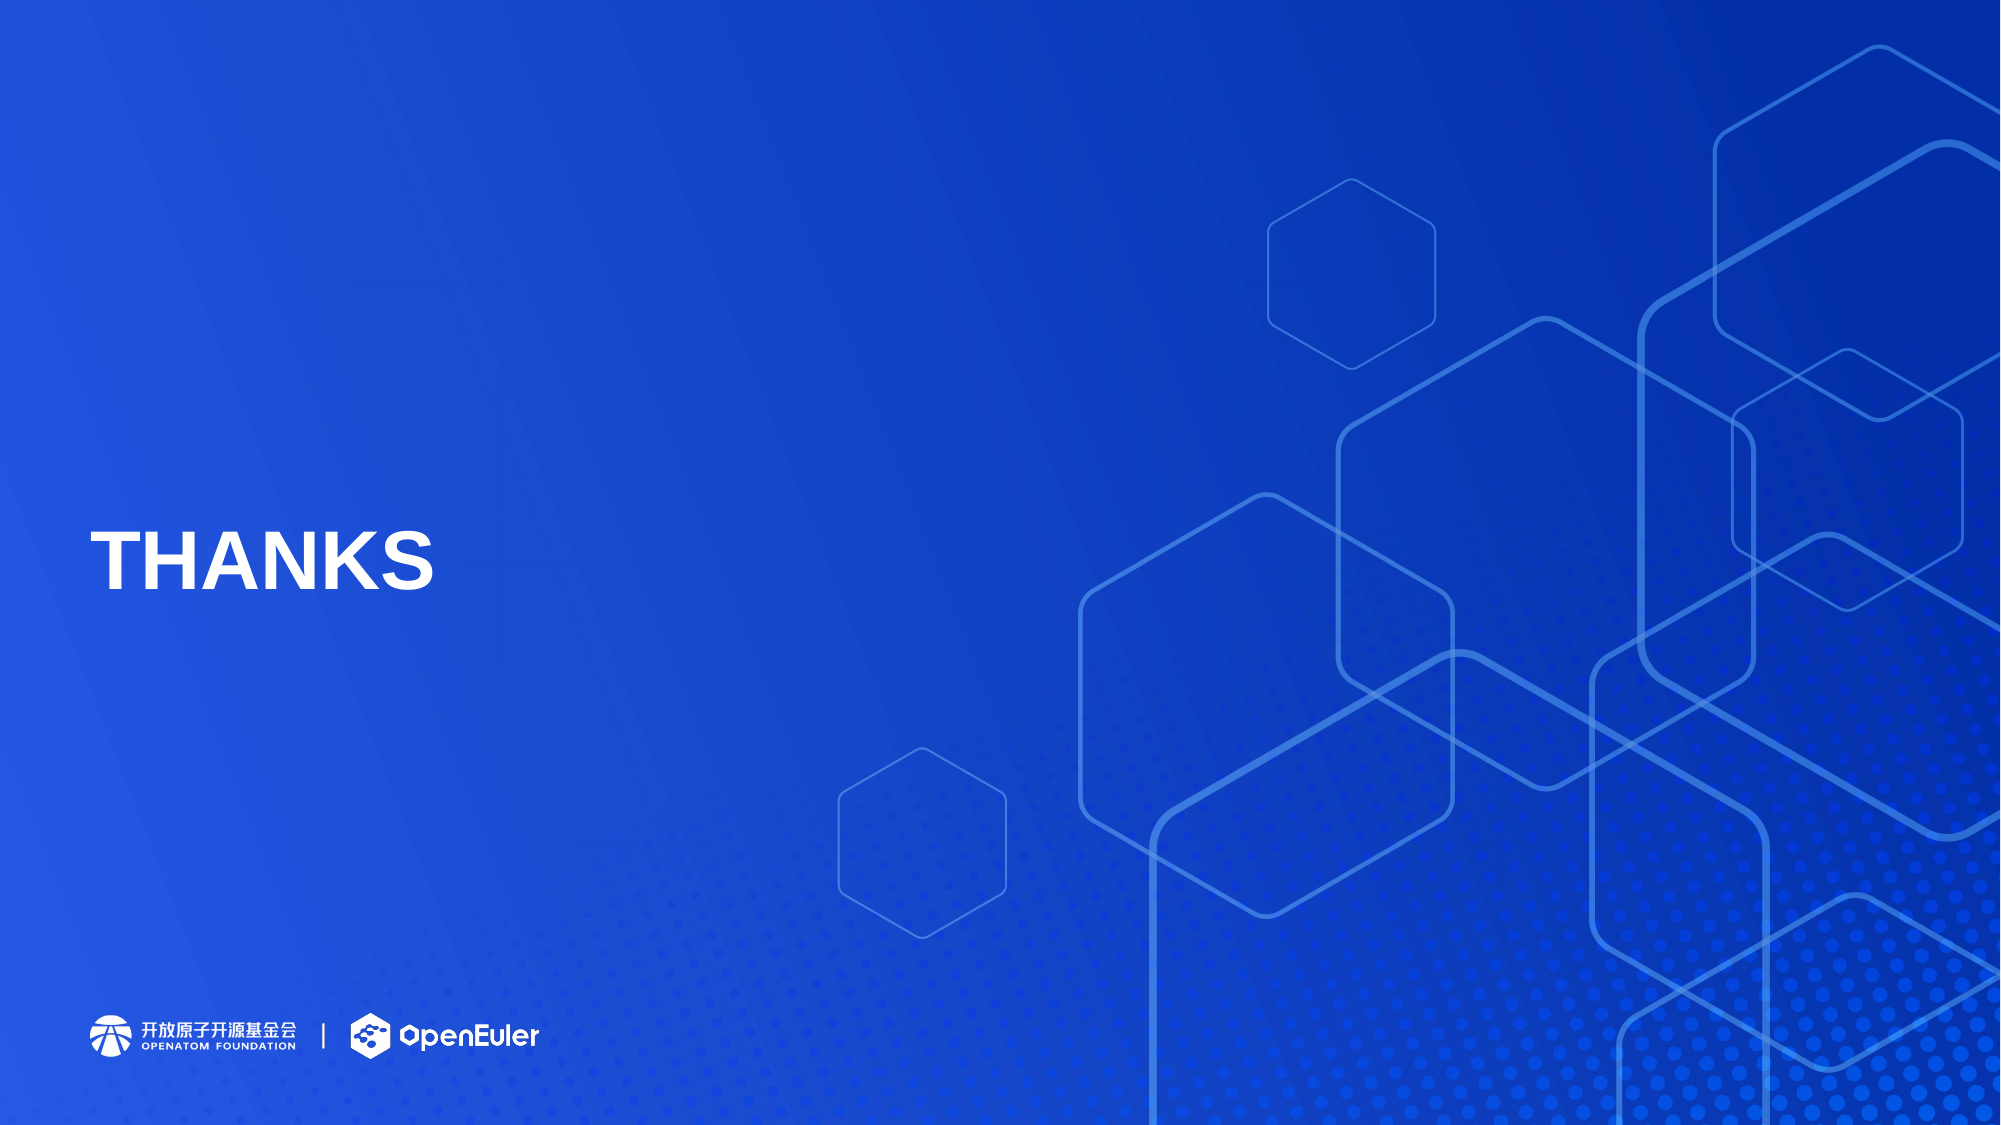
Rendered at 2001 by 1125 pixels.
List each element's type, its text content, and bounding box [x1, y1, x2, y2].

title THANKS [75, 501, 1927, 624]
picture [0, 0, 2001, 1125]
